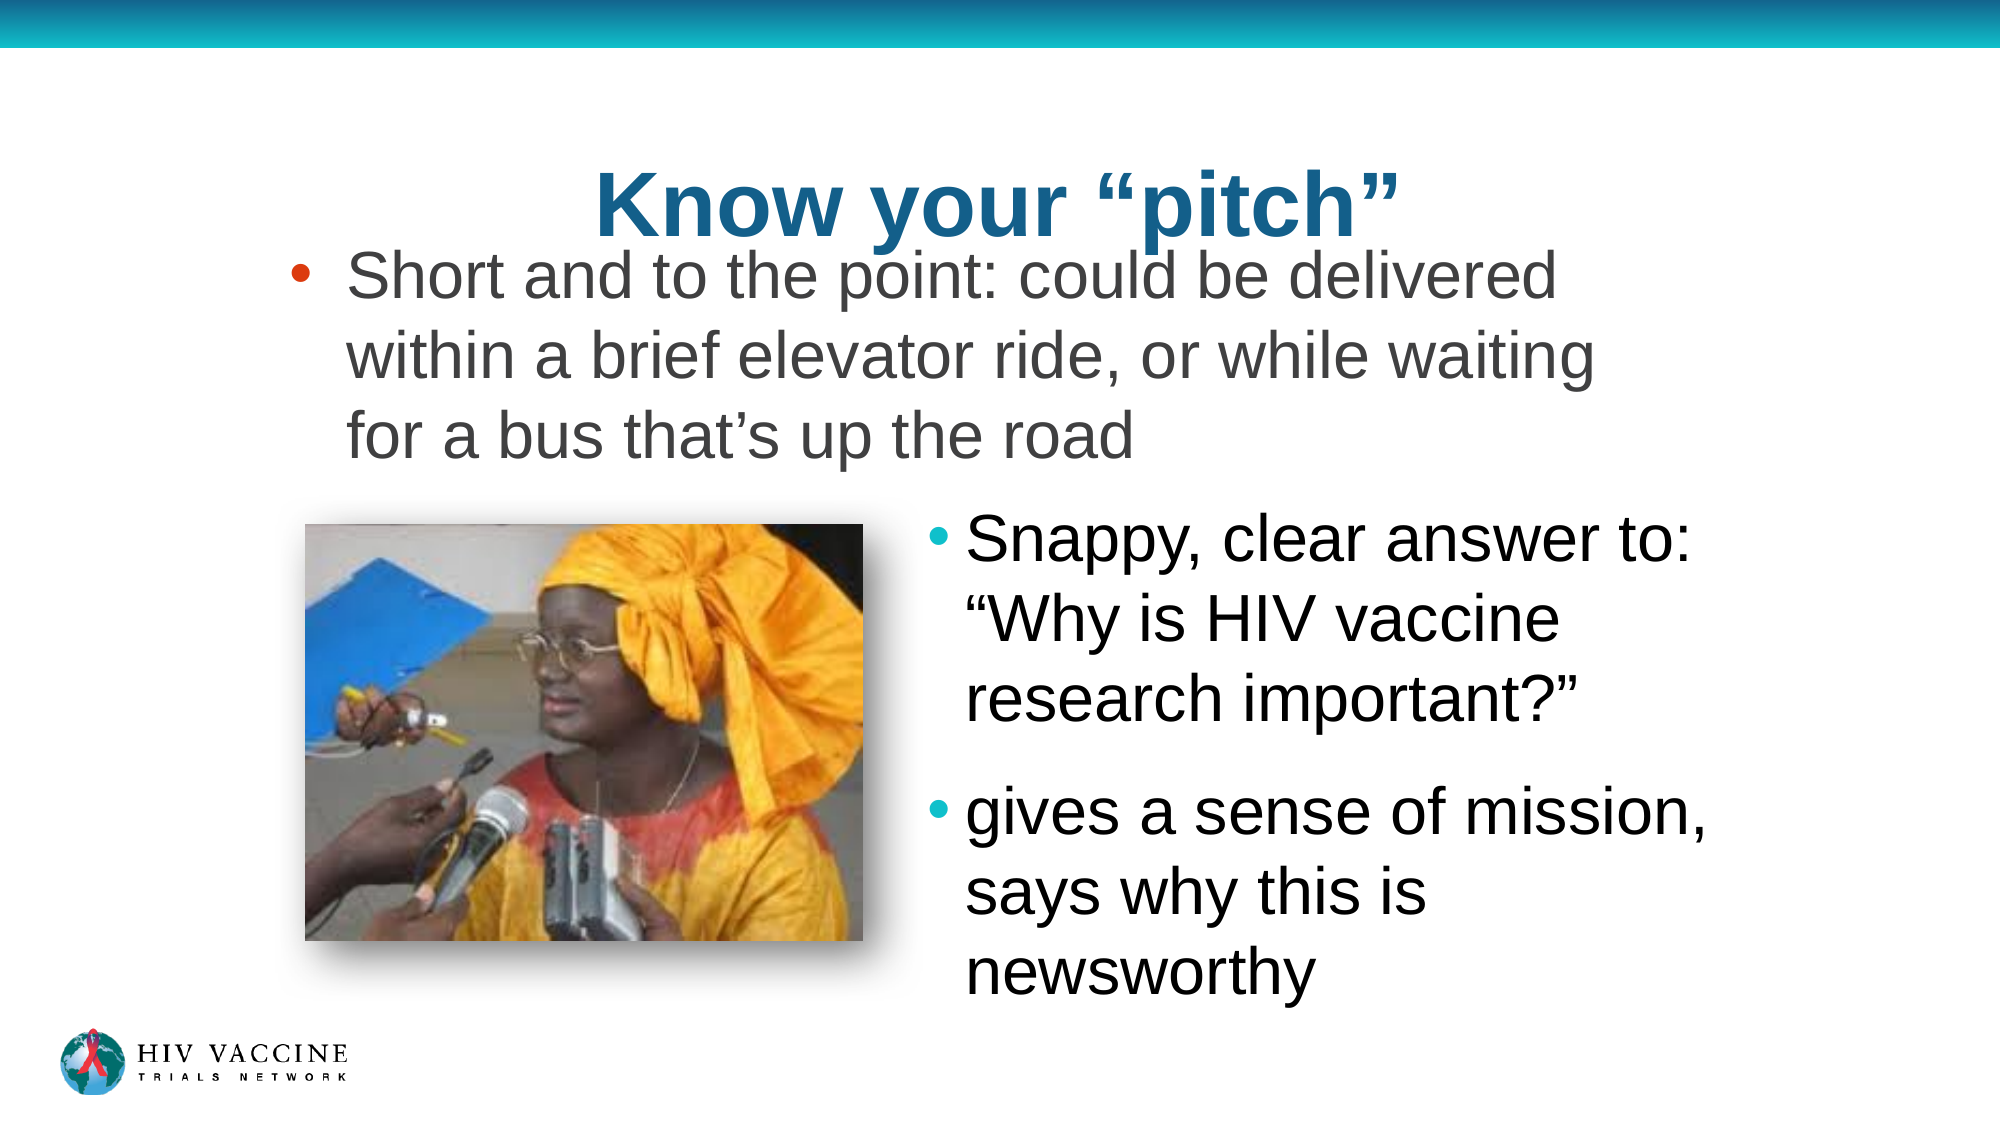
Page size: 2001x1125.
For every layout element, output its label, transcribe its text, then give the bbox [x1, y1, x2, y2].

title Know your “pitch” [137, 97, 1863, 316]
picture [60, 1028, 347, 1095]
text_box Short and to the point: could be delivered within a brief elevator ride, or while waiting for a bus that’s up the road [274, 224, 1625, 480]
list Snappy, clear answer to: “Why is HIV vaccine research important?” gives a sense of mission, says why this is newsworthy [912, 487, 1725, 1125]
picture [305, 524, 863, 941]
